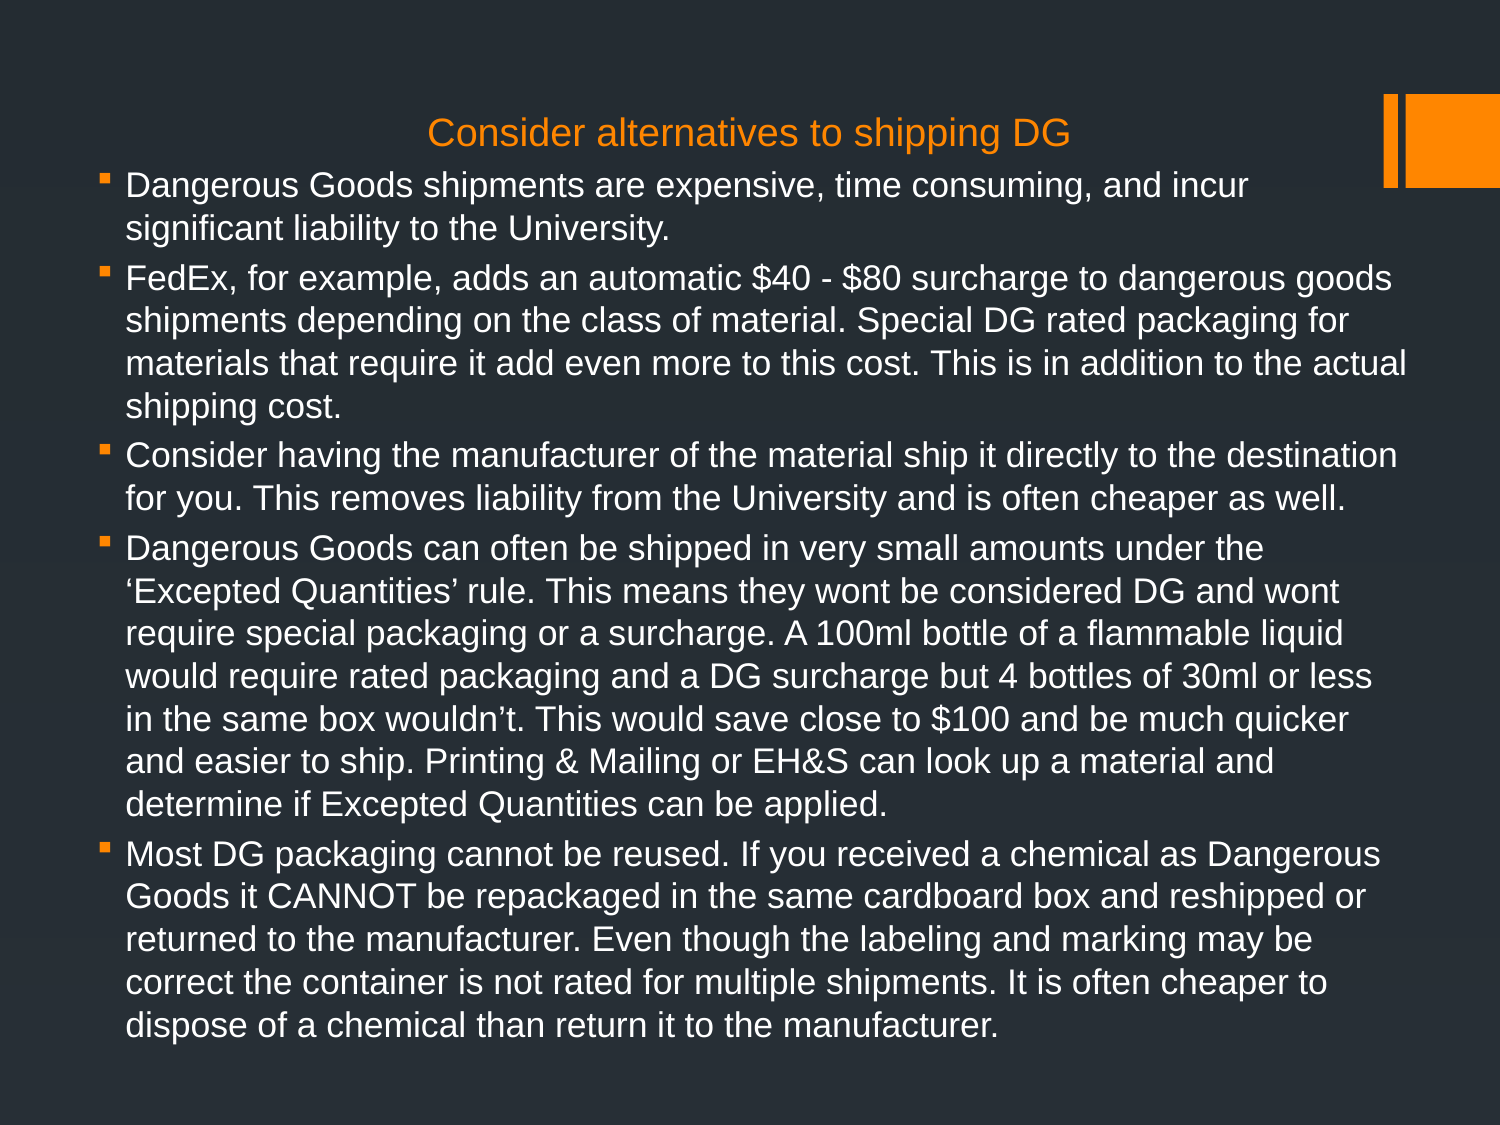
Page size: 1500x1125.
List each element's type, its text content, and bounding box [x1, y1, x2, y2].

text_box Consider alternatives to shipping DG Dangerous Goods shipments are expensive, time consuming, and incur significant liability to the University. FedEx, for example, adds an automatic $40 - $80 surcharge to dangerous goods shipments depending on the class of material. Special DG rated packaging for materials that require it add even more to this cost. This is in addition to the actual shipping cost. Consider having the manufacturer of the material ship it directly to the destination for you. This removes liability from the University and is often cheaper as well. Dangerous Goods can often be shipped in very small amounts under the ‘Excepted Quantities’ rule. This means they wont be considered DG and wont require special packaging or a surcharge. A 100ml bottle of a flammable liquid would require rated packaging and a DG surcharge but 4 bottles of 30ml or less in the same box wouldn’t. This would save close to $100 and be much quicker and easier to ship. Printing & Mailing or EH&S can look up a material and determine if Excepted Quantities can be applied. Most DG packaging cannot be reused. If you received a chemical as Dangerous Goods it CANNOT be repackaged in the same cardboard box and reshipped or returned to the manufacturer. Even though the labeling and marking may be correct the container is not rated for multiple shipments. It is often cheaper to dispose of a chemical than return it to the manufacturer. [74, 99, 1425, 1075]
